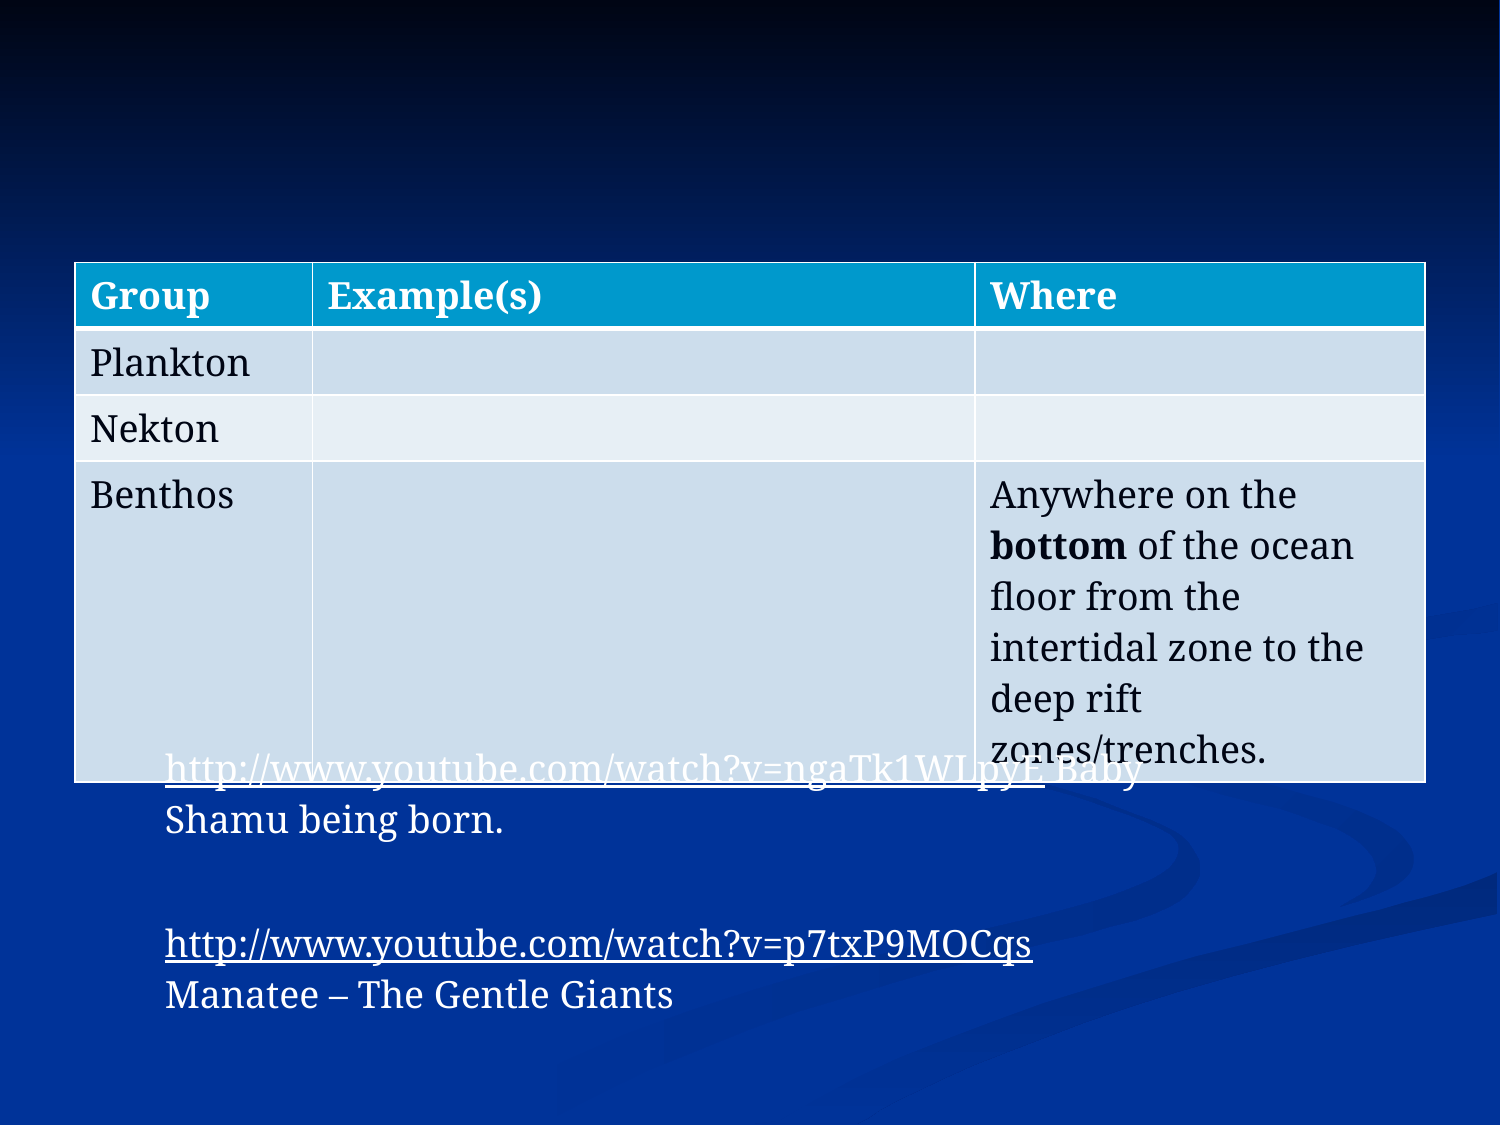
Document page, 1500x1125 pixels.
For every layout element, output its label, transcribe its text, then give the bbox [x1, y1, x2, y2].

table_cell Plankton [76, 331, 312, 394]
table_cell [313, 462, 974, 737]
table_header Where [976, 263, 1424, 326]
table_cell [976, 331, 1424, 394]
table_cell [313, 396, 974, 460]
table_cell Nekton [76, 396, 312, 460]
table_cell Anywhere on the bottom of the ocean floor from the intertidal zone to the deep rift zones/trenches. [976, 462, 1424, 781]
table_cell [976, 396, 1424, 460]
table_header Group [76, 263, 312, 326]
table_cell Benthos [76, 462, 312, 781]
text_box http://www.youtube.com/watch?v=p7txP9MOCqs Manatee – The Gentle Giants [150, 912, 1163, 1024]
table_cell [313, 331, 974, 394]
table_header Example(s) [313, 263, 974, 326]
text_box http://www.youtube.com/watch?v=ngaTk1WLpyE Baby Shamu being born. [150, 737, 1238, 849]
